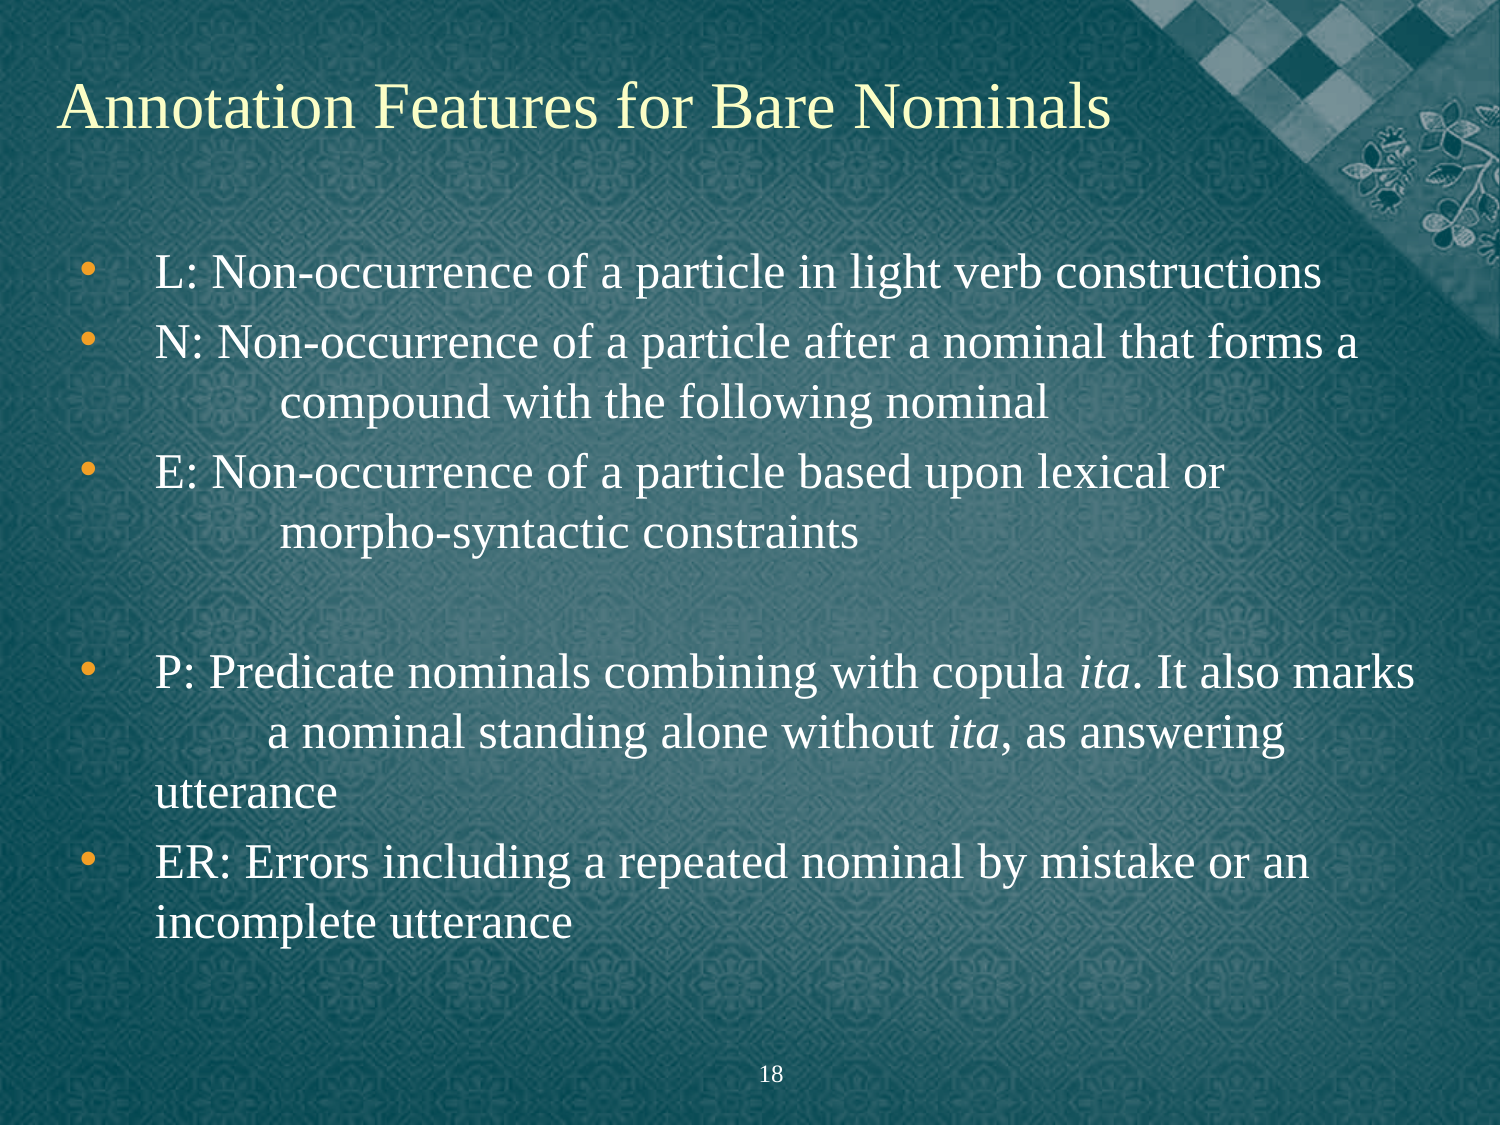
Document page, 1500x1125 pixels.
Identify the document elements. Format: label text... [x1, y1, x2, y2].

title Annotation Features for Bare Nominals [41, 42, 1263, 161]
slide_number 18 [679, 1071, 863, 1103]
list L: Non-occurrence of a particle in light verb constructions N: Non-occurrence of a particle after a nominal that forms a compound with the following nominal E: Non-occurrence of a particle based upon lexical or morpho-syntactic constraints P: Predicate nominals combining with copula ita. It also marks a nominal standing alone without ita, as answering utterance ER: Errors including a repeated nominal by mistake or an incomplete utterance [64, 160, 1436, 1071]
